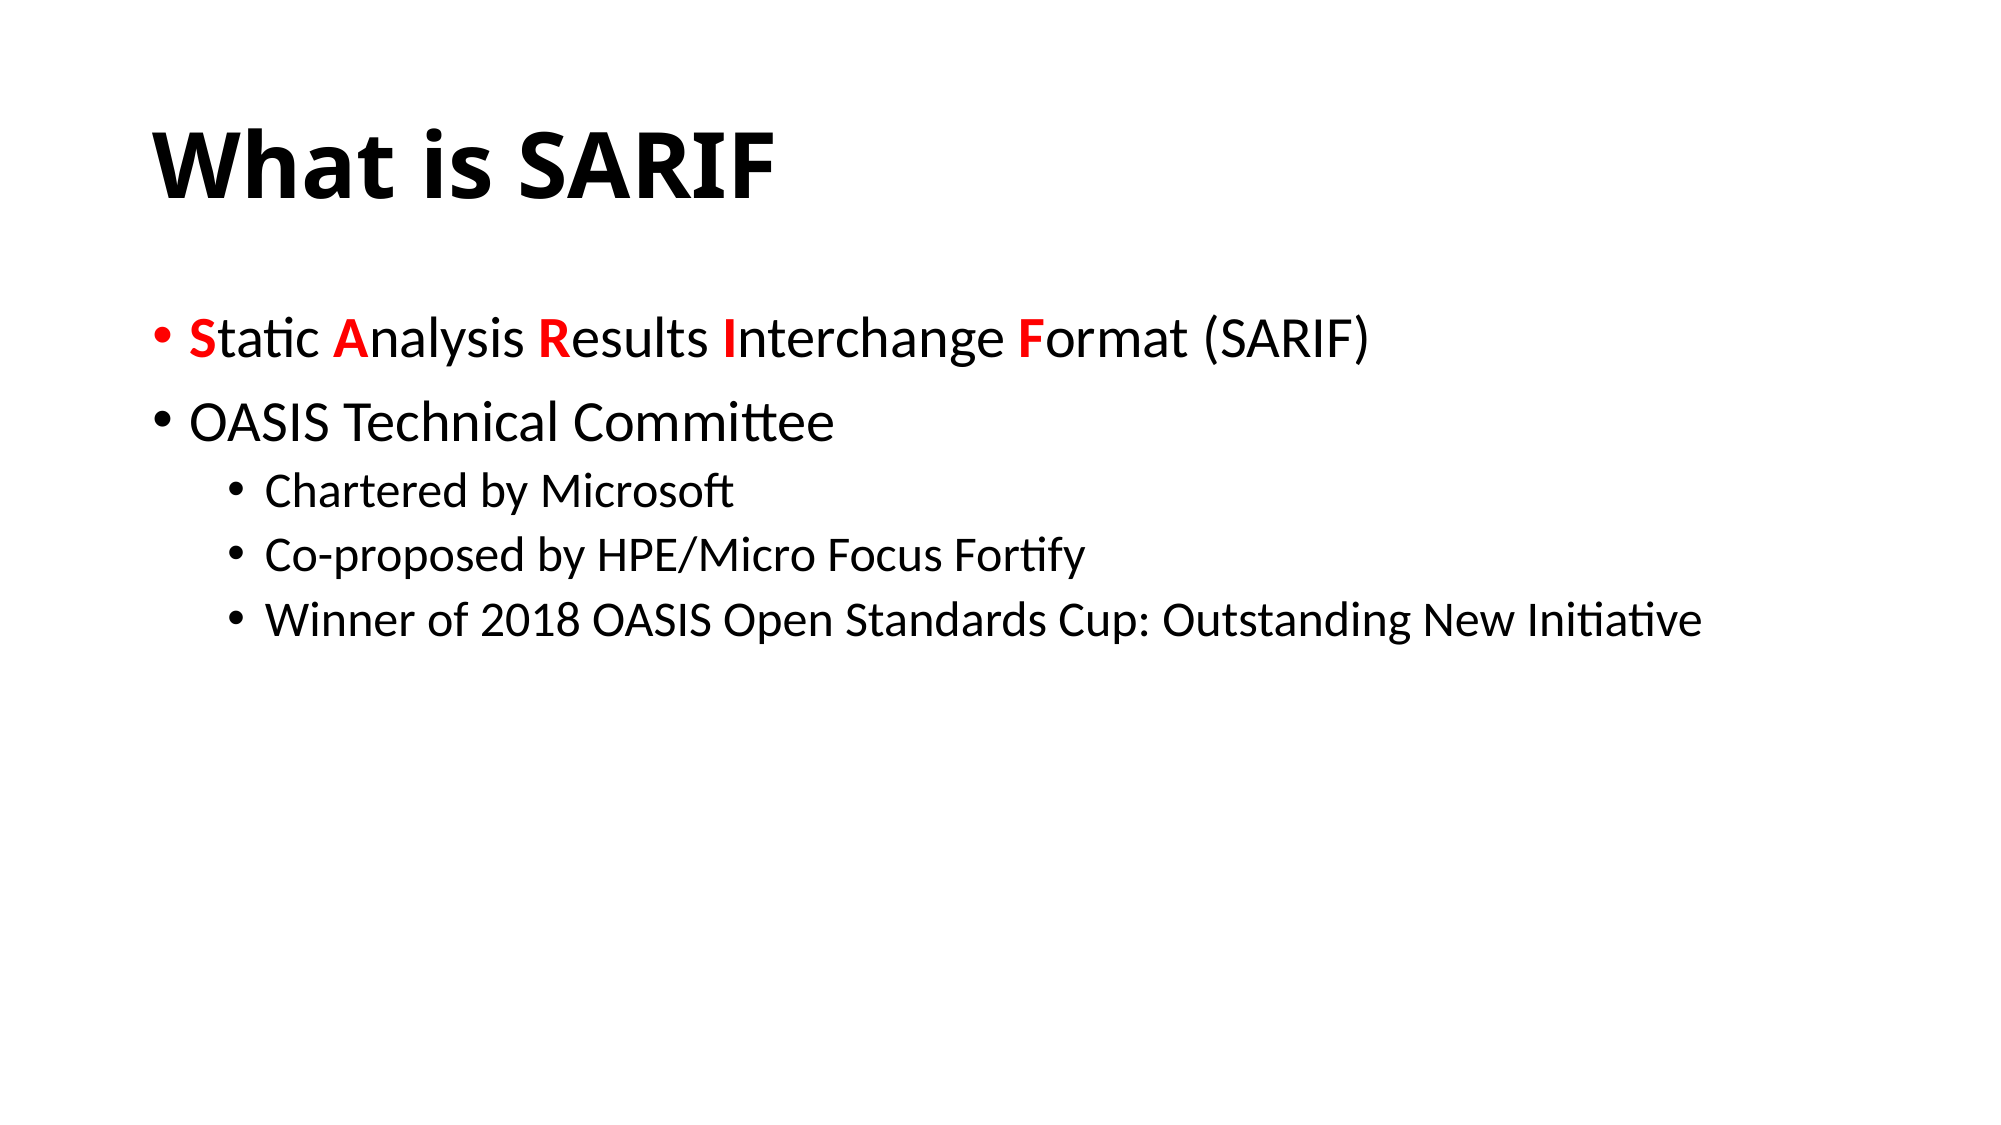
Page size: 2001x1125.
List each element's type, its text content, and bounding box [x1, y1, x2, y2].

title What is SARIF [137, 59, 1863, 278]
list Static Analysis Results Interchange Format (SARIF) OASIS Technical Committee Chartered by Microsoft Co-proposed by HPE/Micro Focus Fortify Winner of 2018 OASIS Open Standards Cup: Outstanding New Initiative [137, 299, 1863, 1014]
